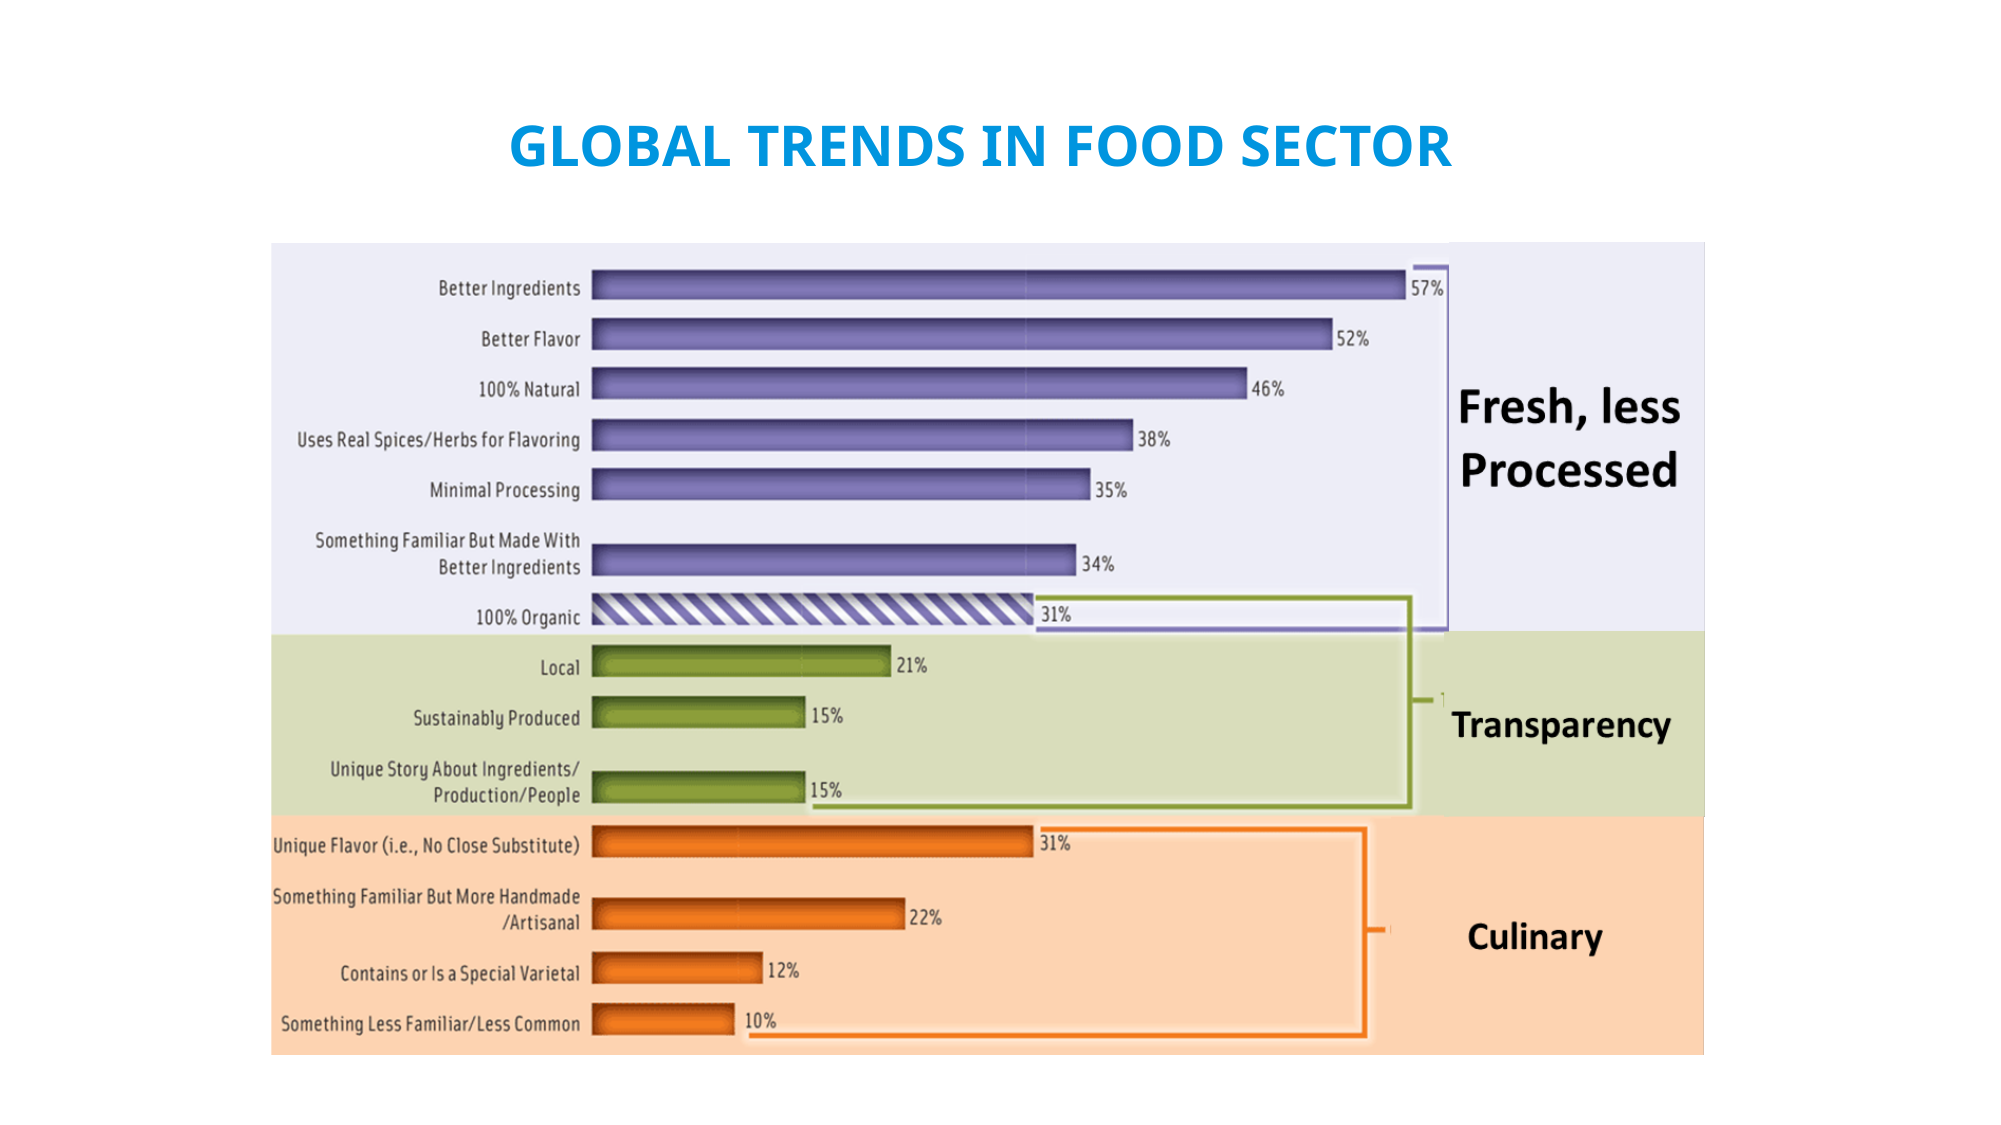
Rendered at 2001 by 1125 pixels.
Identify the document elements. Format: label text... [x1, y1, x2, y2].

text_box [271, 242, 1726, 1055]
title GLOBAL TRENDS IN FOOD SECTOR [230, 39, 1731, 258]
